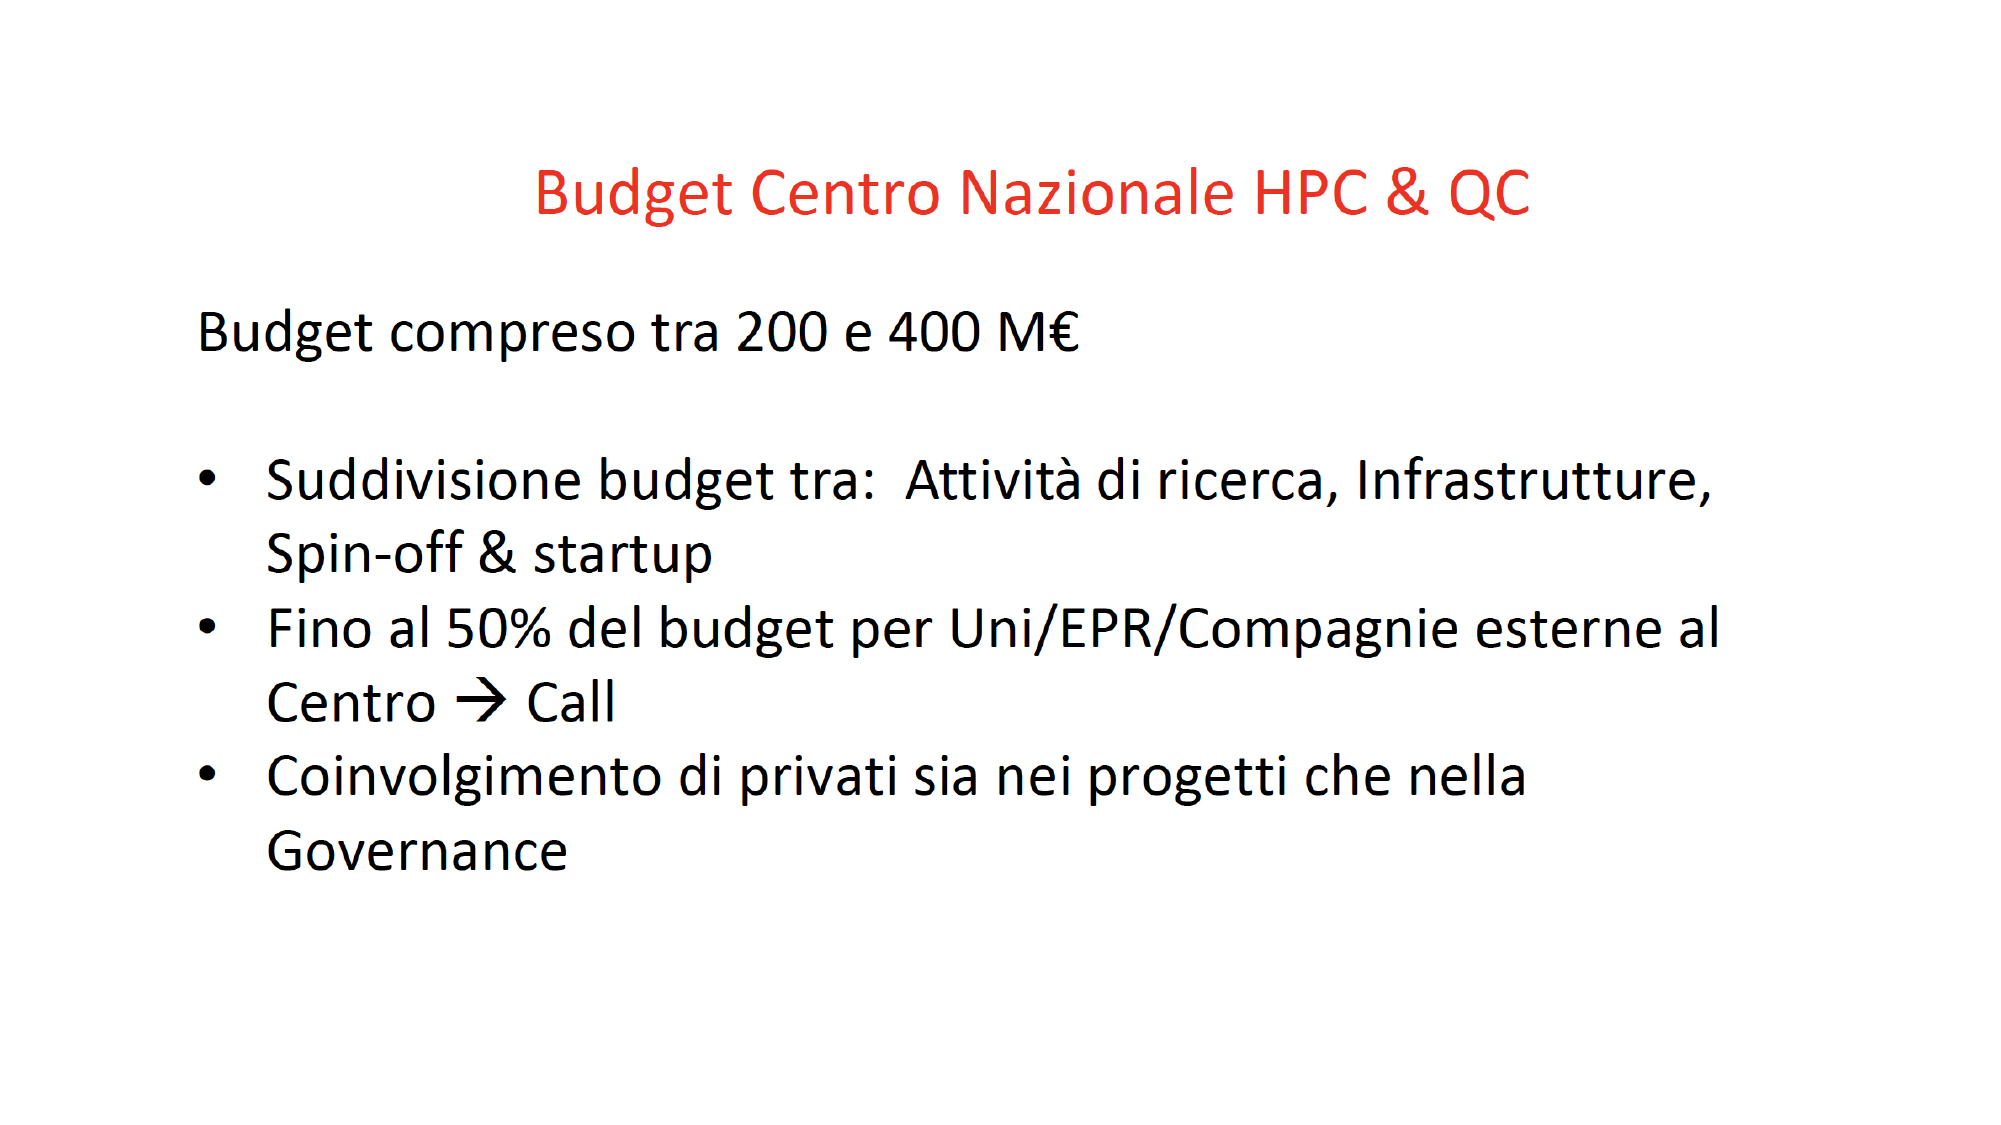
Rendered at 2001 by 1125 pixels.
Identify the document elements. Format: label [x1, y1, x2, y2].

picture [167, 143, 1775, 903]
